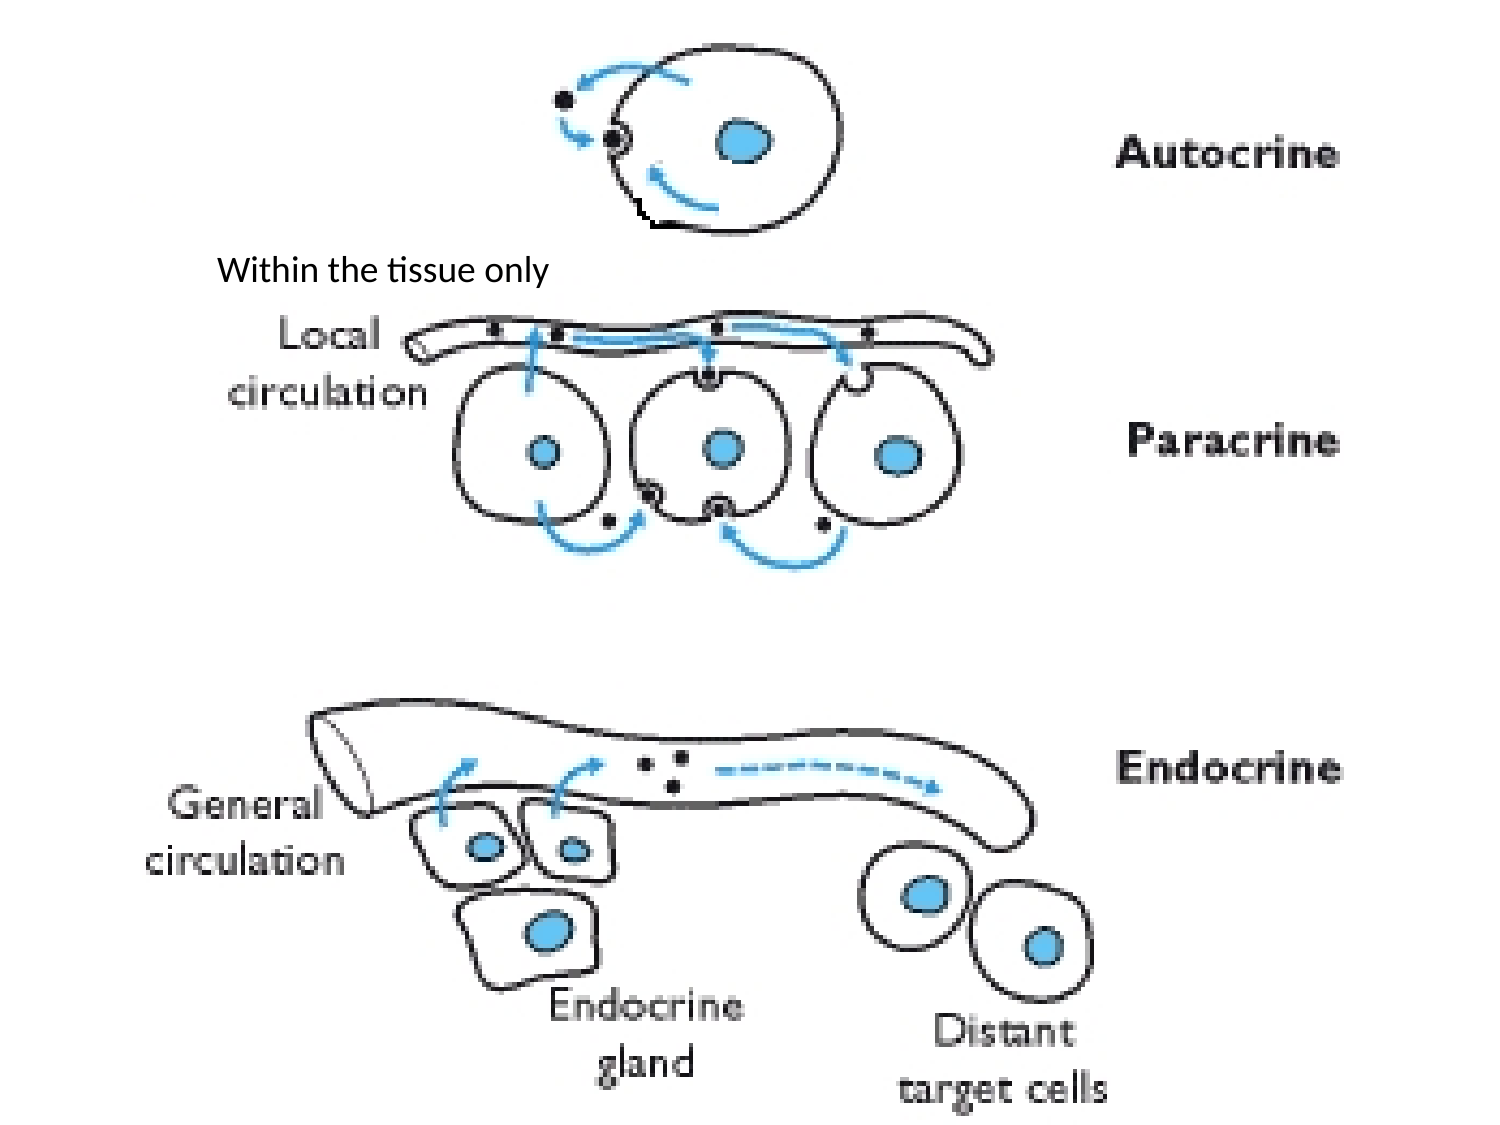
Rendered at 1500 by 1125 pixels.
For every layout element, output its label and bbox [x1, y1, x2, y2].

picture [124, 31, 1379, 1125]
